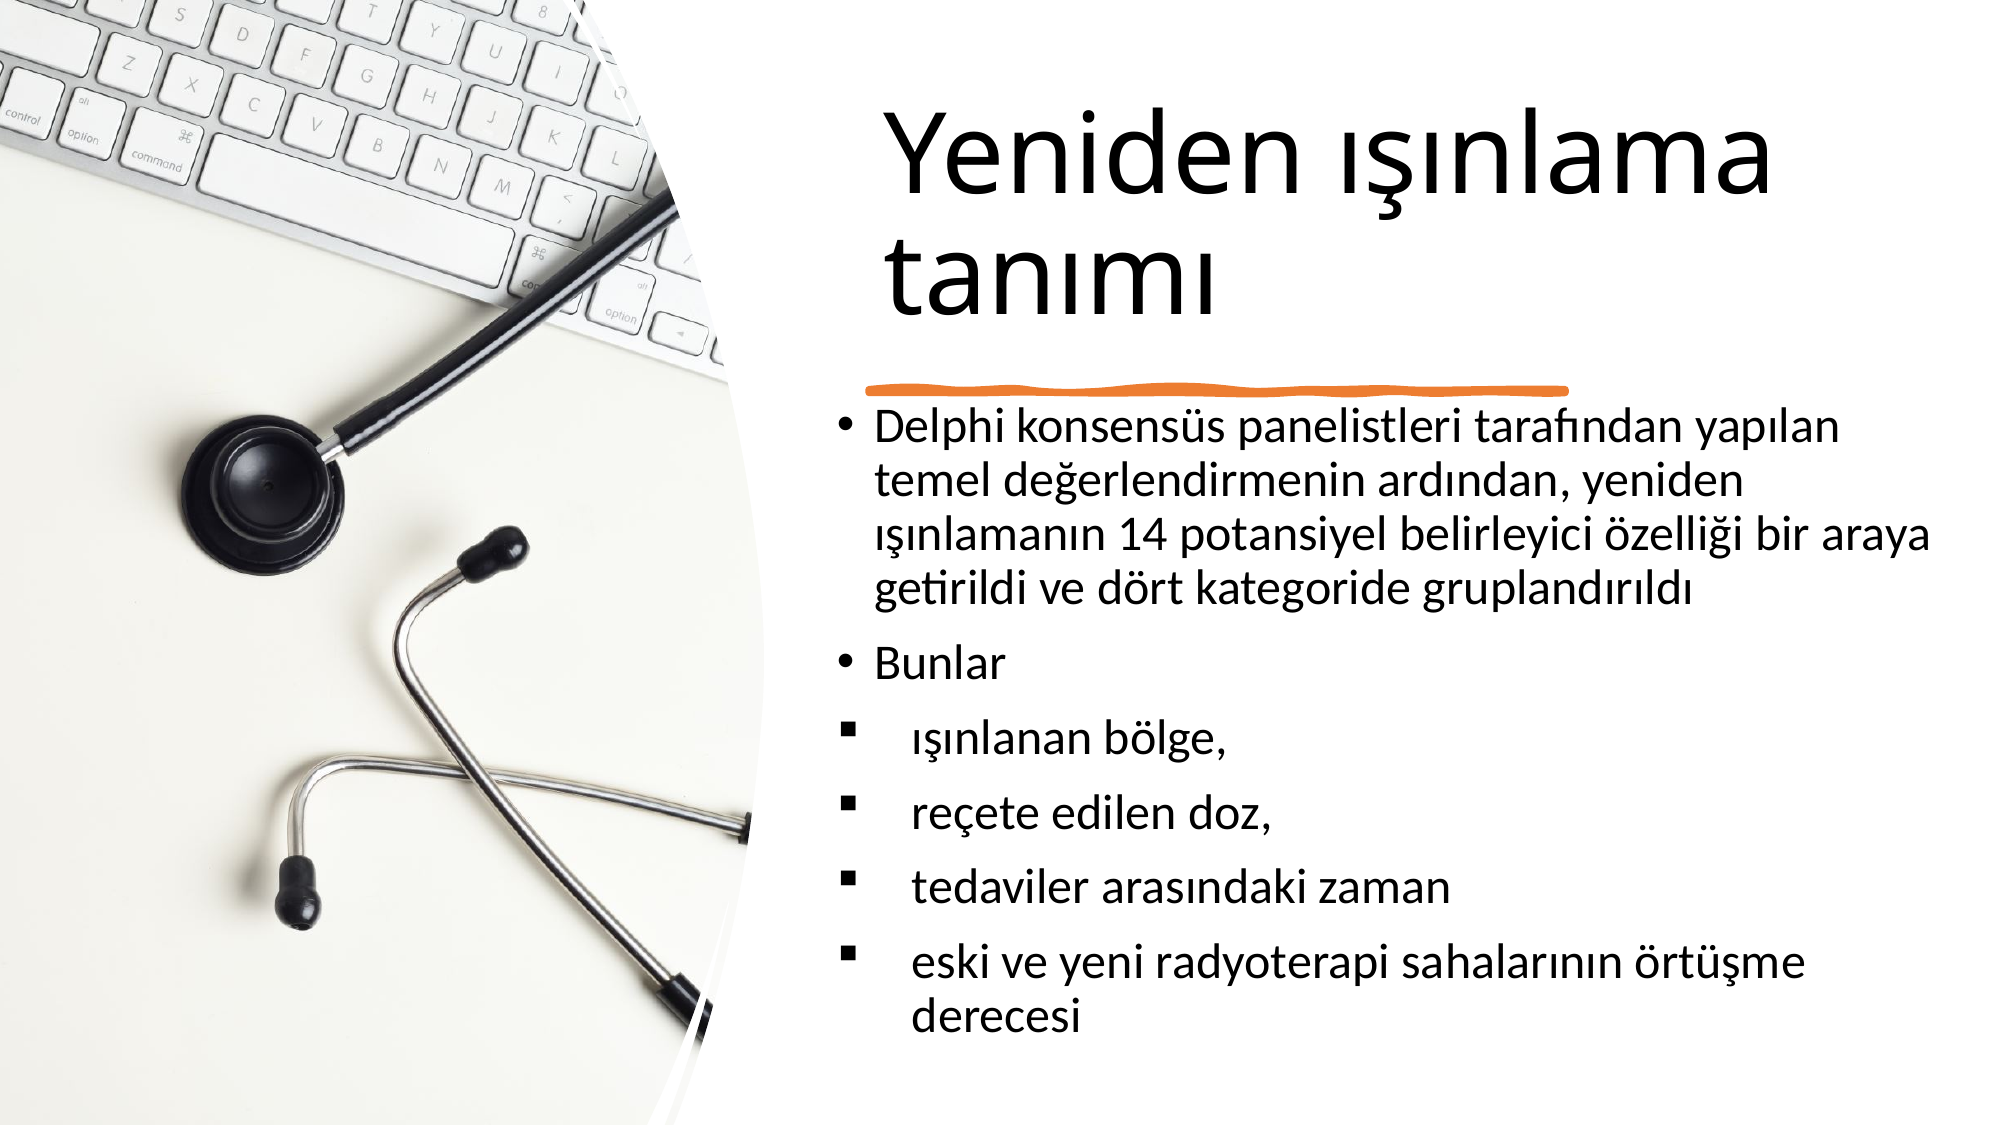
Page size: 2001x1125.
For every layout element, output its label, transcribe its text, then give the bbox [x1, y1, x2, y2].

text_box [867, 385, 1567, 392]
picture [0, 0, 764, 1125]
list Delphi konsensüs panelistleri tarafından yapılan temel değerlendirmenin ardından, yeniden ışınlamanın 14 potansiyel belirleyici özelliği bir araya getirildi ve dört kategoride gruplandırıldı Bunlar ışınlanan bölge, reçete edilen doz, tedaviler arasındaki zaman eski ve yeni radyoterapi sahalarının örtüşme derecesi [821, 392, 1973, 1091]
title Yeniden ışınlama tanımı [869, 53, 1895, 347]
text_box [764, 0, 2000, 1125]
